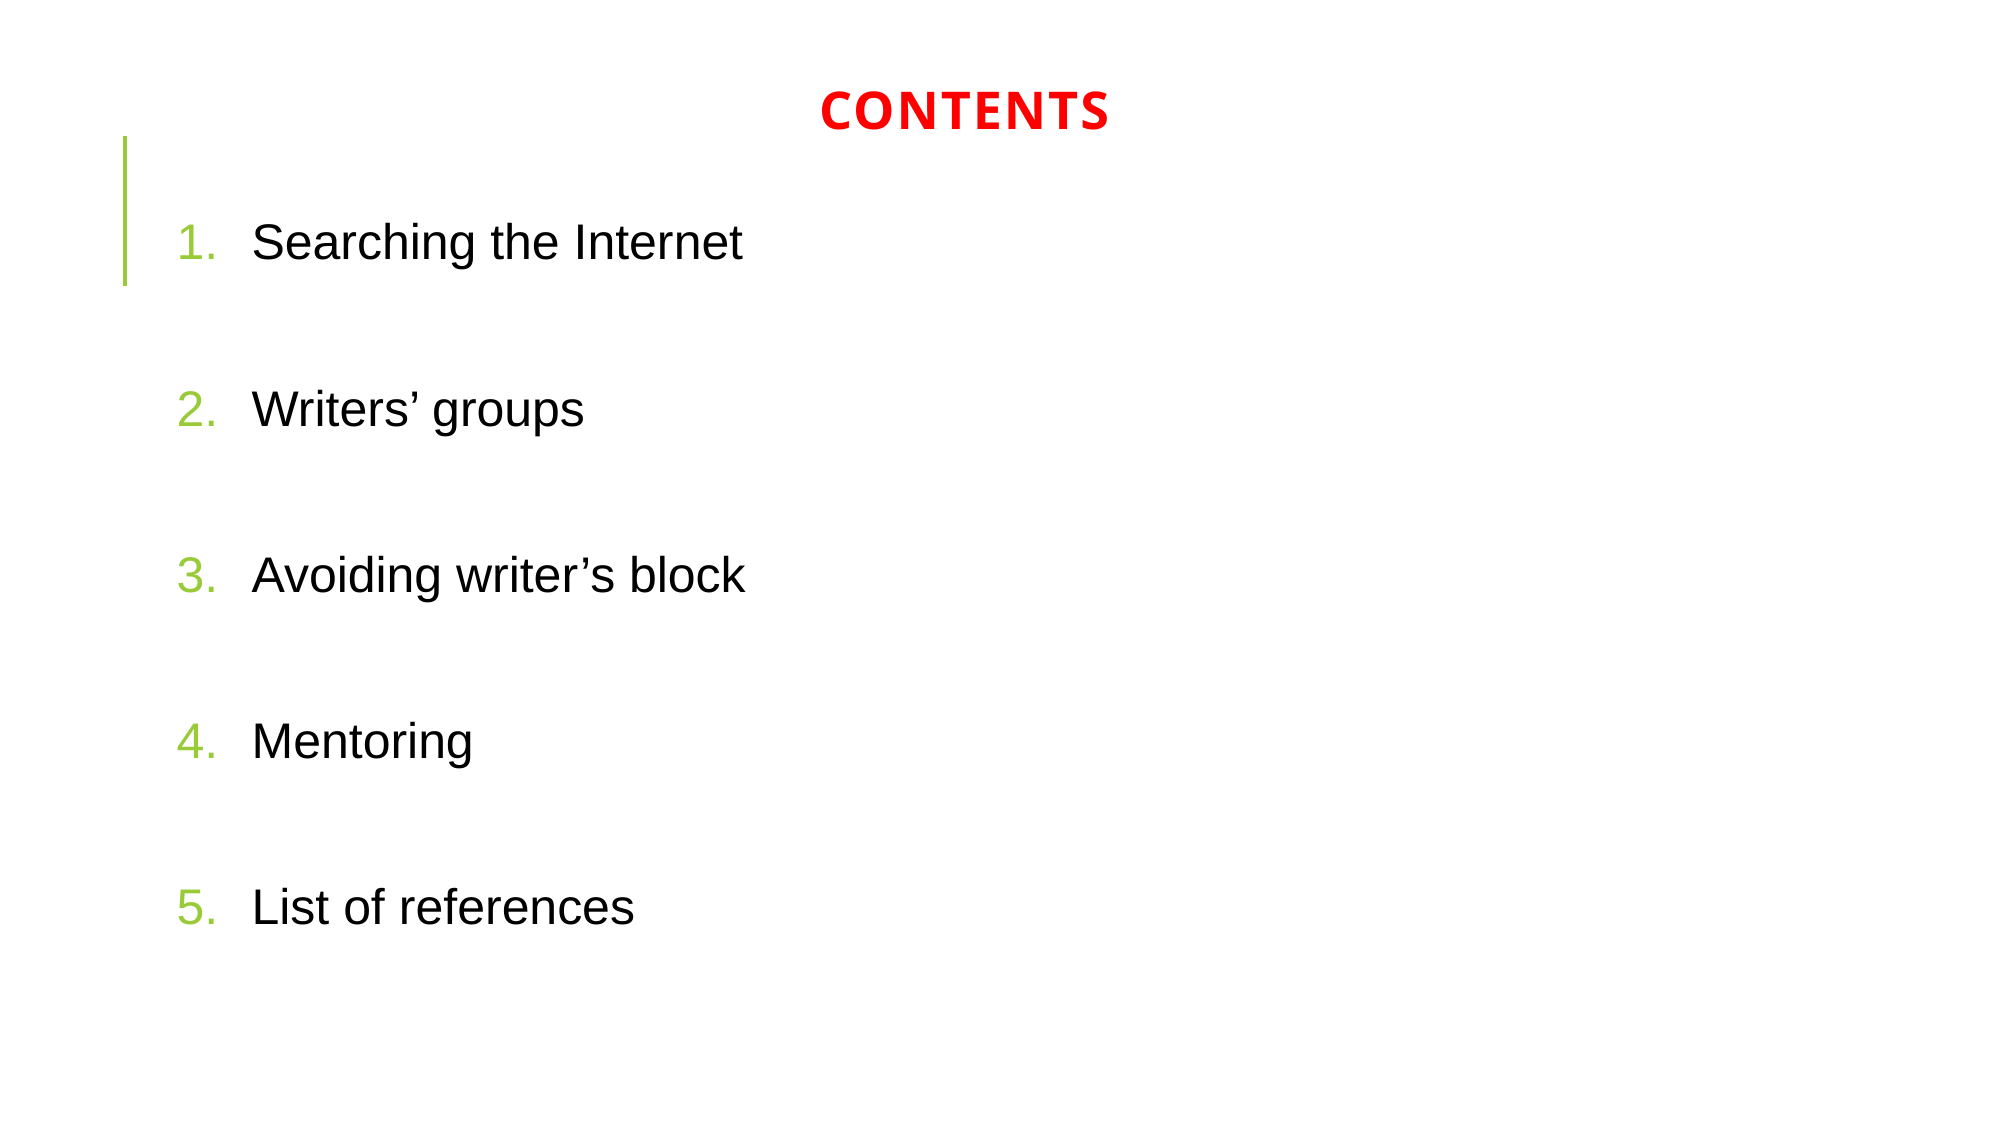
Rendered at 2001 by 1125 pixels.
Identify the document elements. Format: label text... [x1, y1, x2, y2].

title contents [225, 81, 1704, 148]
list Searching the Internet Writers’ groups Avoiding writer’s block Mentoring List of references [169, 209, 937, 964]
